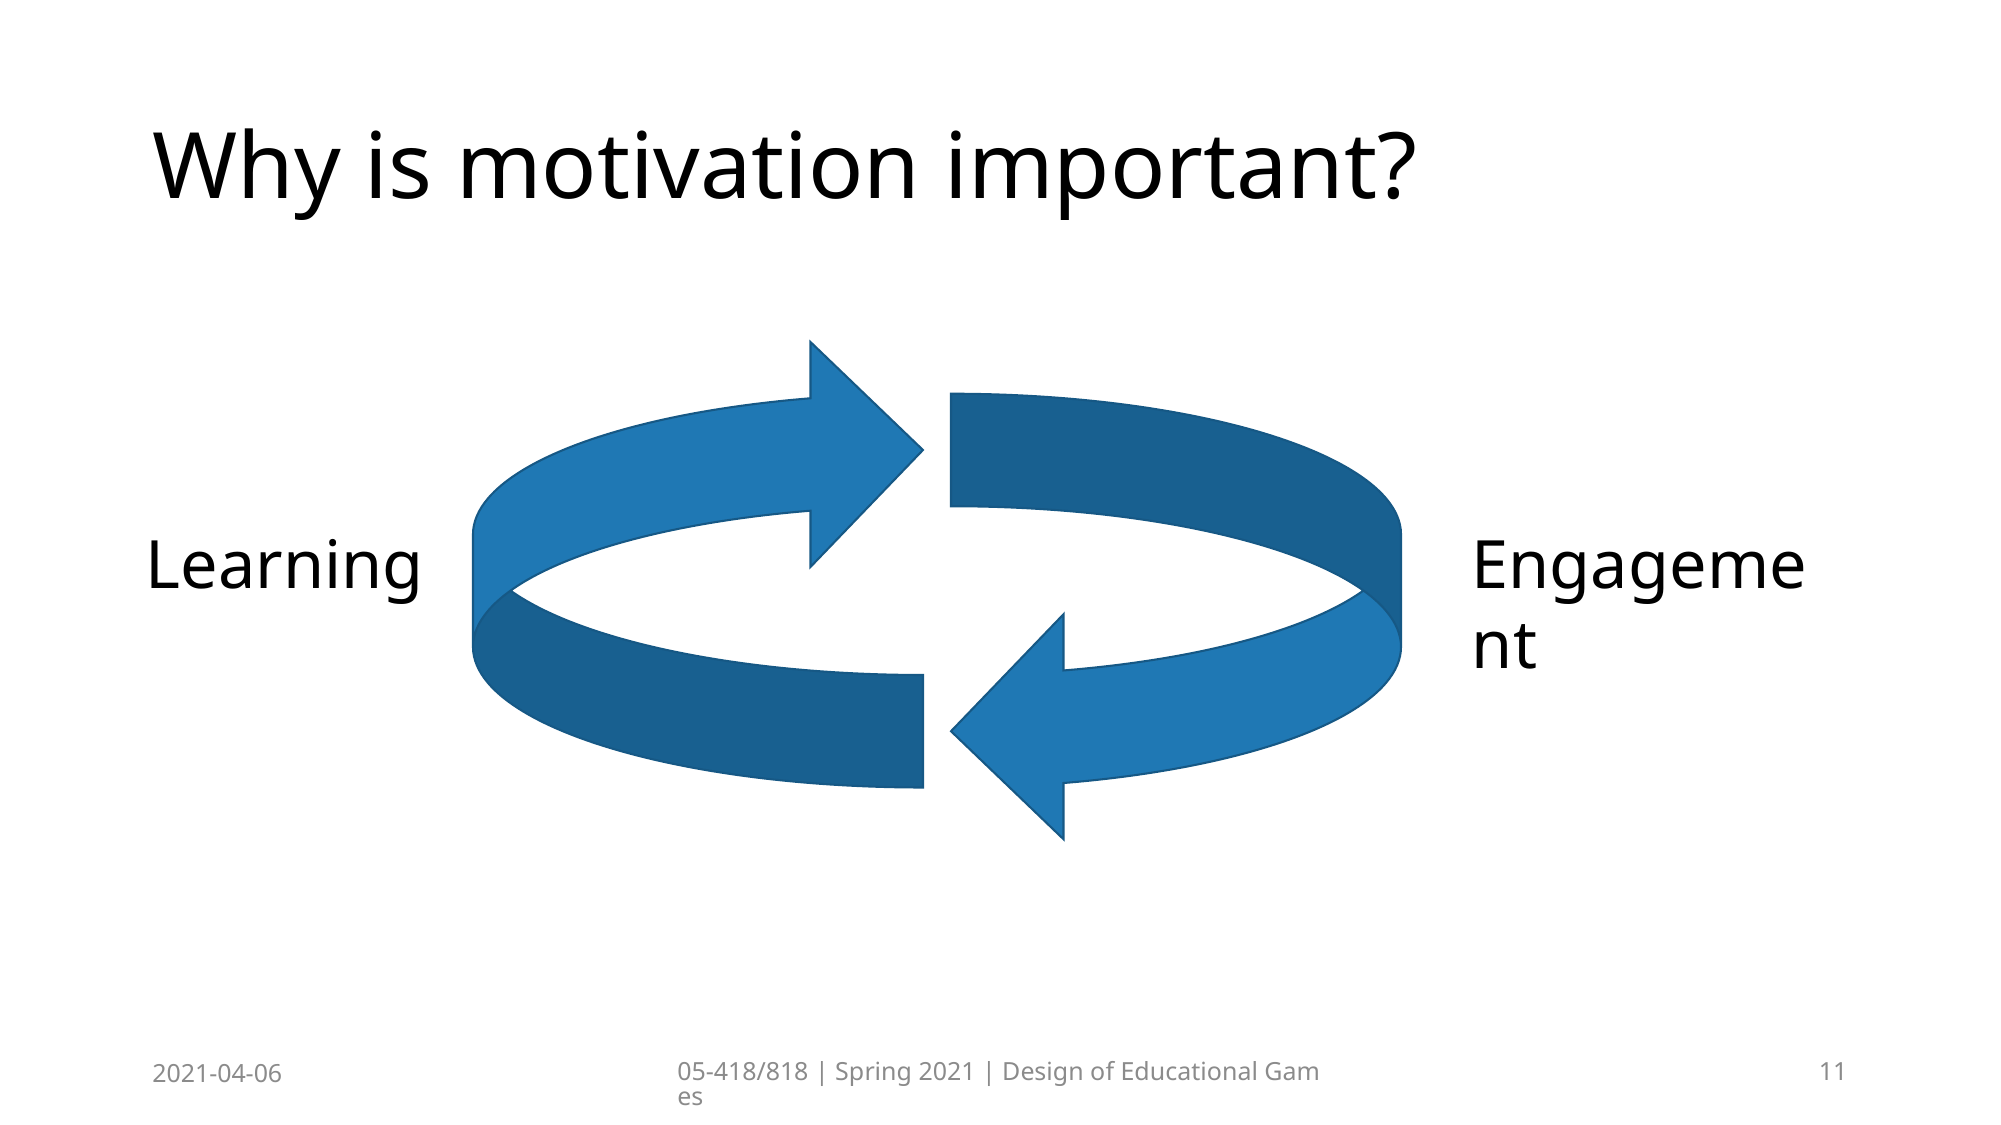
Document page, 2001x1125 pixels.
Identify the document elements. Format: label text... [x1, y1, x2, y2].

title Why is motivation important? [137, 59, 1863, 278]
footer 05-418/818 | Spring 2021 | Design of Educational Games [662, 1042, 1338, 1103]
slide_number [137, 1042, 588, 1103]
text_box [949, 392, 1403, 842]
slide_number 11 [1412, 1042, 1863, 1103]
text_box Learning [33, 514, 439, 610]
text_box [471, 339, 925, 789]
text_box Engagement [1457, 514, 1863, 690]
